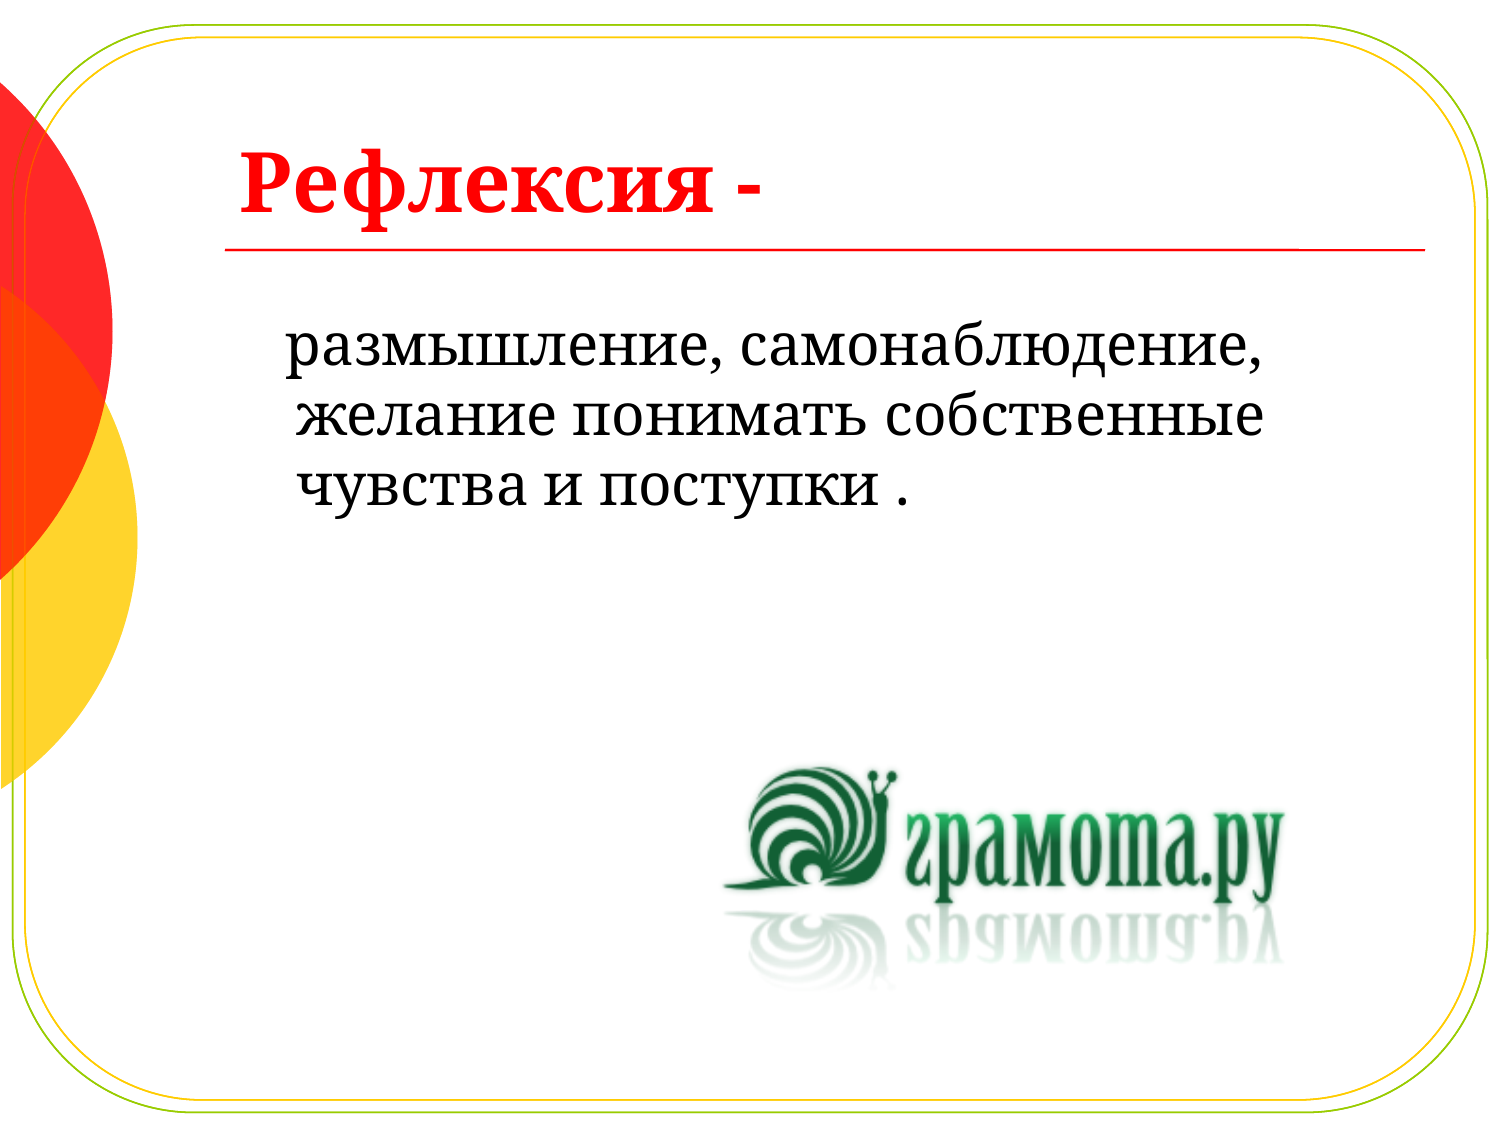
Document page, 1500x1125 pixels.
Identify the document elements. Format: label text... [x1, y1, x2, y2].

picture [702, 609, 1306, 1062]
list размышление, самонаблюдение, желание понимать собственные чувства и поступки . [224, 299, 1425, 975]
title Рефлексия - [224, 49, 1425, 237]
